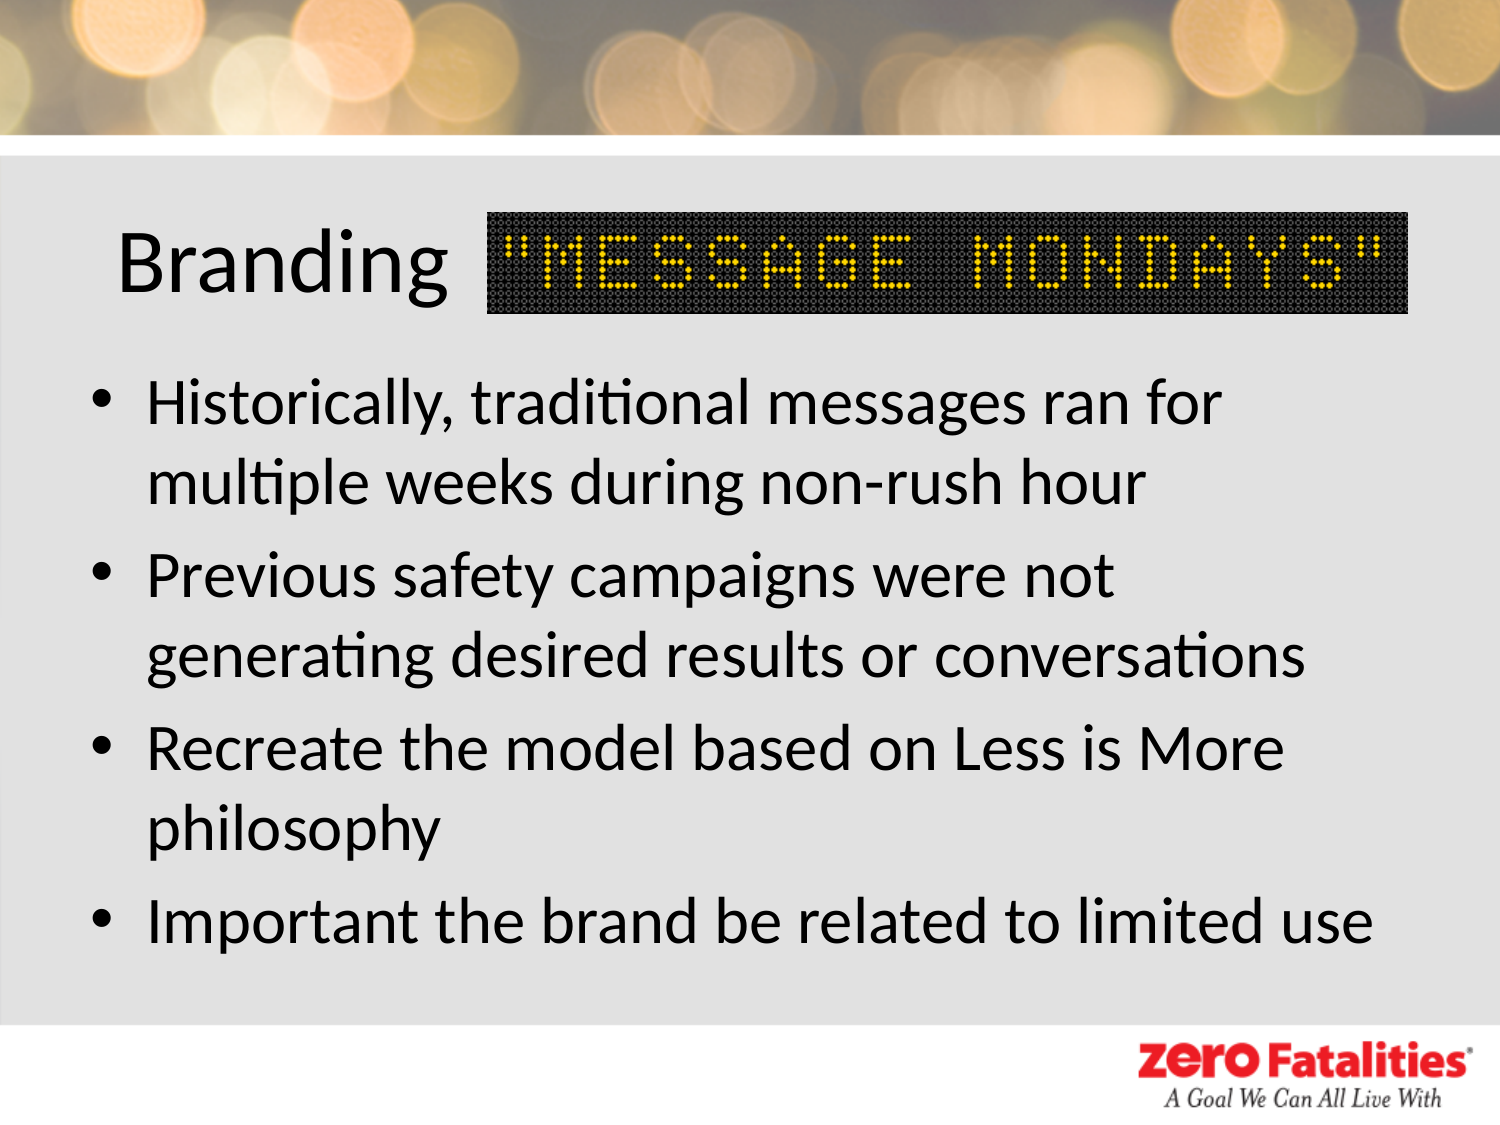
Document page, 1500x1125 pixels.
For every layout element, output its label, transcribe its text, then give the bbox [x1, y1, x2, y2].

picture [0, 0, 1500, 1125]
title Branding [24, 162, 563, 350]
list Historically, traditional messages ran for multiple weeks during non-rush hour Previous safety campaigns were not generating desired results or conversations Recreate the model based on Less is More philosophy Important the brand be related to limited use [75, 350, 1425, 988]
